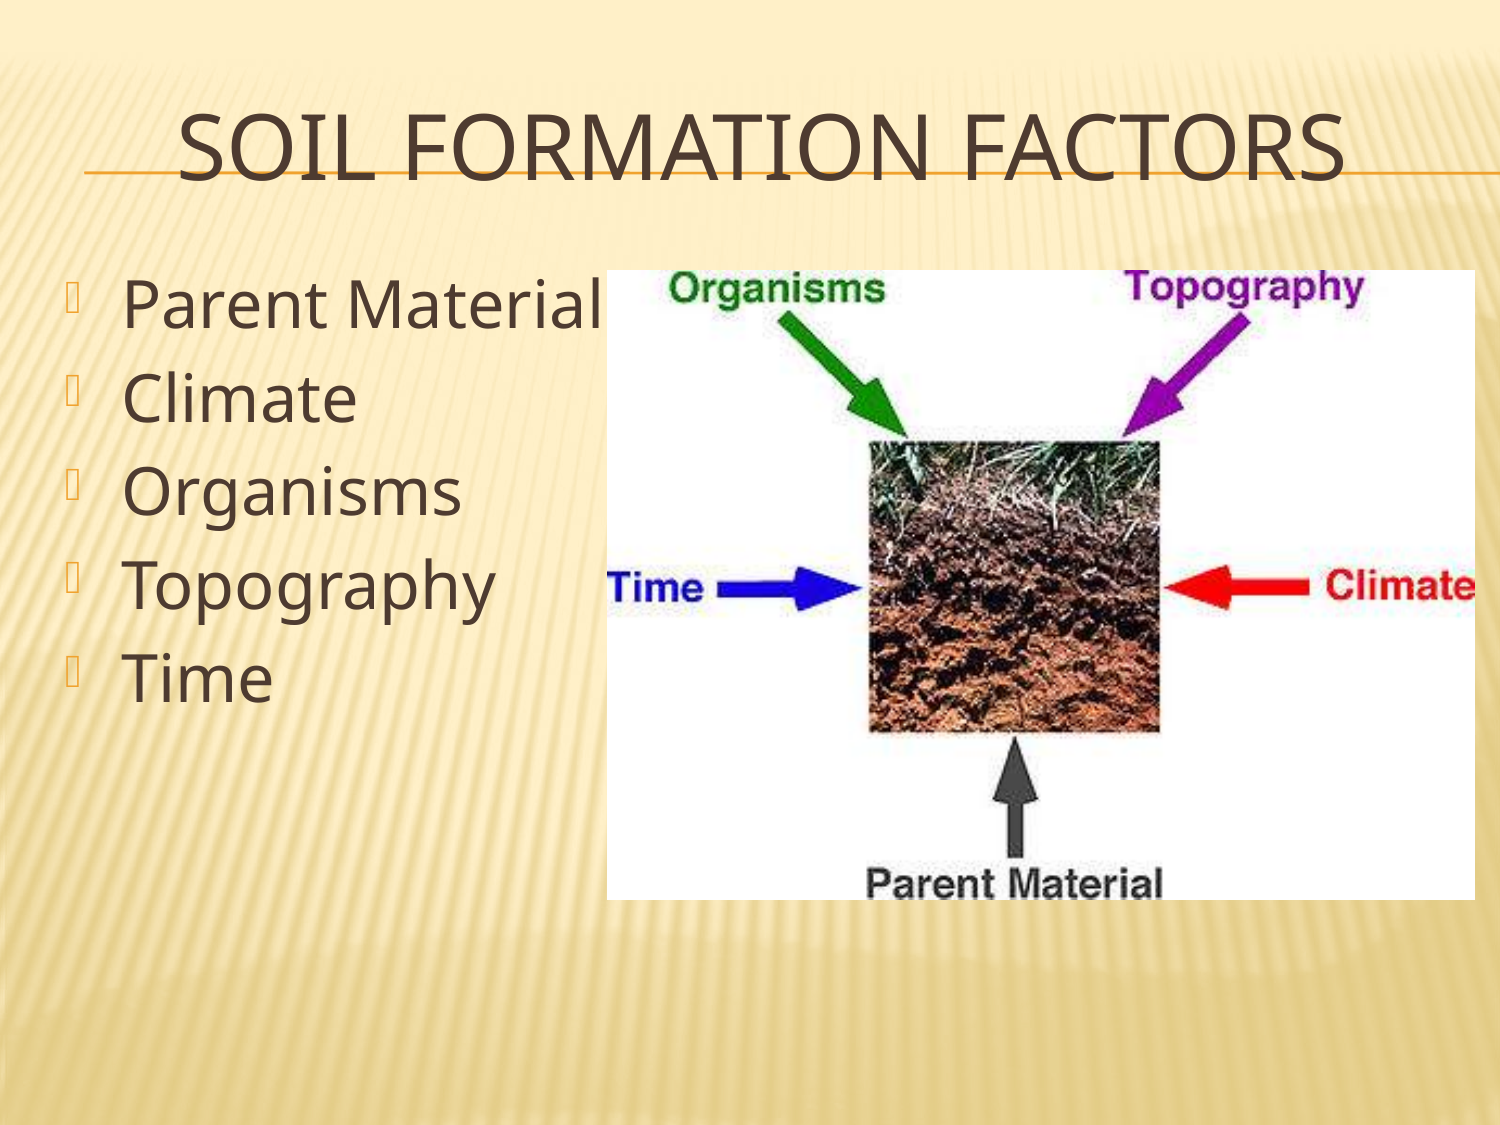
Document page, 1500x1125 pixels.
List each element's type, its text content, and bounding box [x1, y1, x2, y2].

list Parent Material Climate Organisms Topography Time [50, 254, 1475, 998]
picture [606, 270, 1476, 901]
title Soil Formation Factors [50, 75, 1475, 213]
